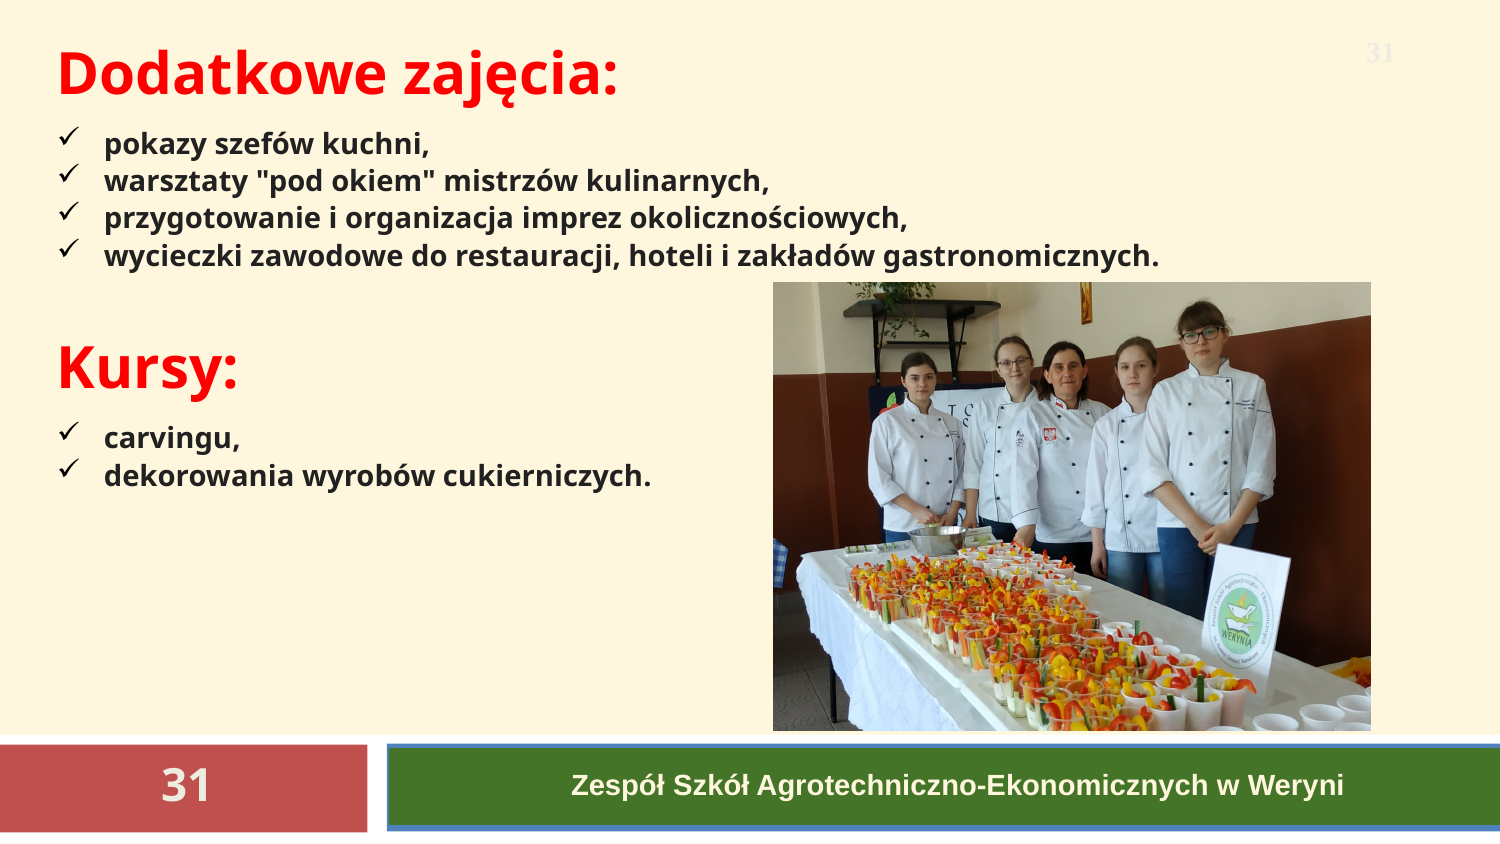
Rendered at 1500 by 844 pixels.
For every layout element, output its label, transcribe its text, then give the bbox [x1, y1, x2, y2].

picture [772, 282, 1371, 731]
text_box Dodatkowe zajęcia: pokazy szefów kuchni, warsztaty "pod okiem" mistrzów kulinarnych, przygotowanie i organizacja imprez okolicznościowych, wycieczki zawodowe do restauracji, hoteli i zakładów gastronomicznych. [42, 23, 1332, 280]
slide_number 31 [118, 763, 256, 810]
text_box Kursy: carvingu, dekorowania wyrobów cukierniczych. [42, 318, 767, 500]
